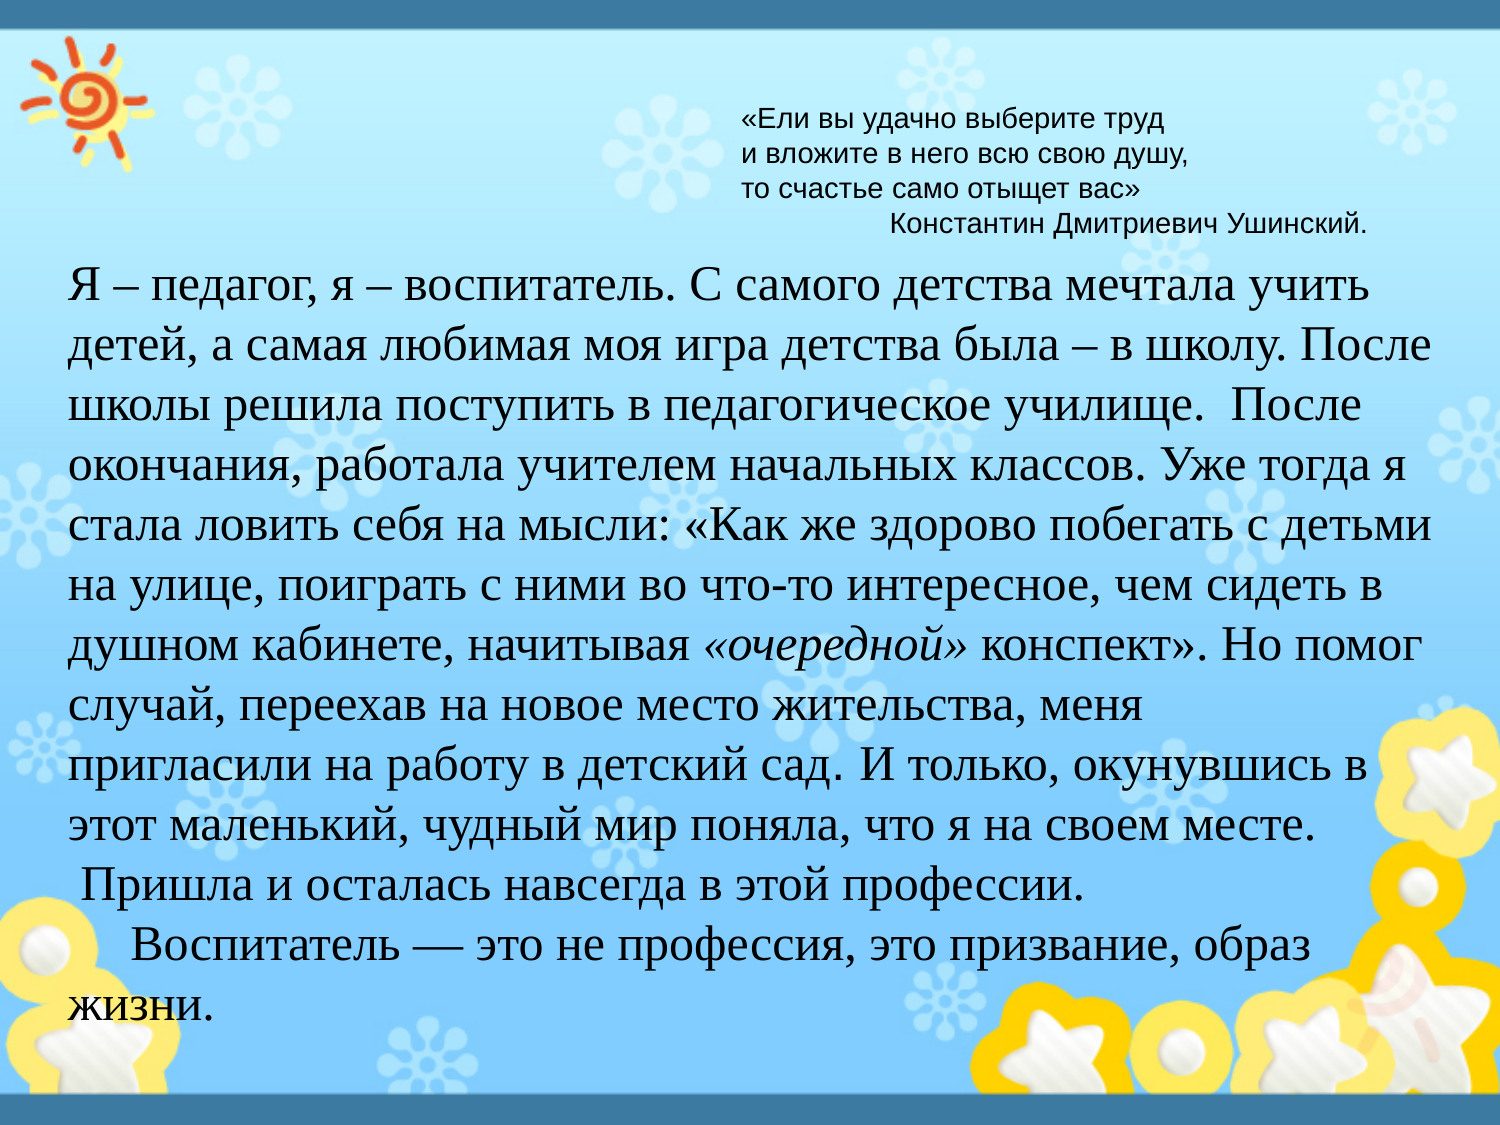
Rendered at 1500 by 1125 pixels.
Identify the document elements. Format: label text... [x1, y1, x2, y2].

text_box Я – педагог, я – воспитатель. С самого детства мечтала учить детей, а самая любимая моя игра детства была – в школу. После школы решила поступить в педагогическое училище. После окончания, работала учителем начальных классов. Уже тогда я стала ловить себя на мысли: «Как же здорово побегать с детьми на улице, поиграть с ними во что-то интересное, чем сидеть в душном кабинете, начитывая «очередной» конспект». Но помог случай, переехав на новое место жительства, меня пригласили на работу в детский сад. И только, окунувшись в этот маленький, чудный мир поняла, что я на своем месте. Пришла и осталась навсегда в этой профессии. Воспитатель — это не профессия, это призвание, образ жизни. [53, 243, 1459, 1125]
text_box «Ели вы удачно выберите труд и вложите в него всю свою душу, то счастье само отыщет вас» Константин Дмитриевич Ушинский. [726, 57, 1424, 243]
picture [0, 0, 1500, 1125]
